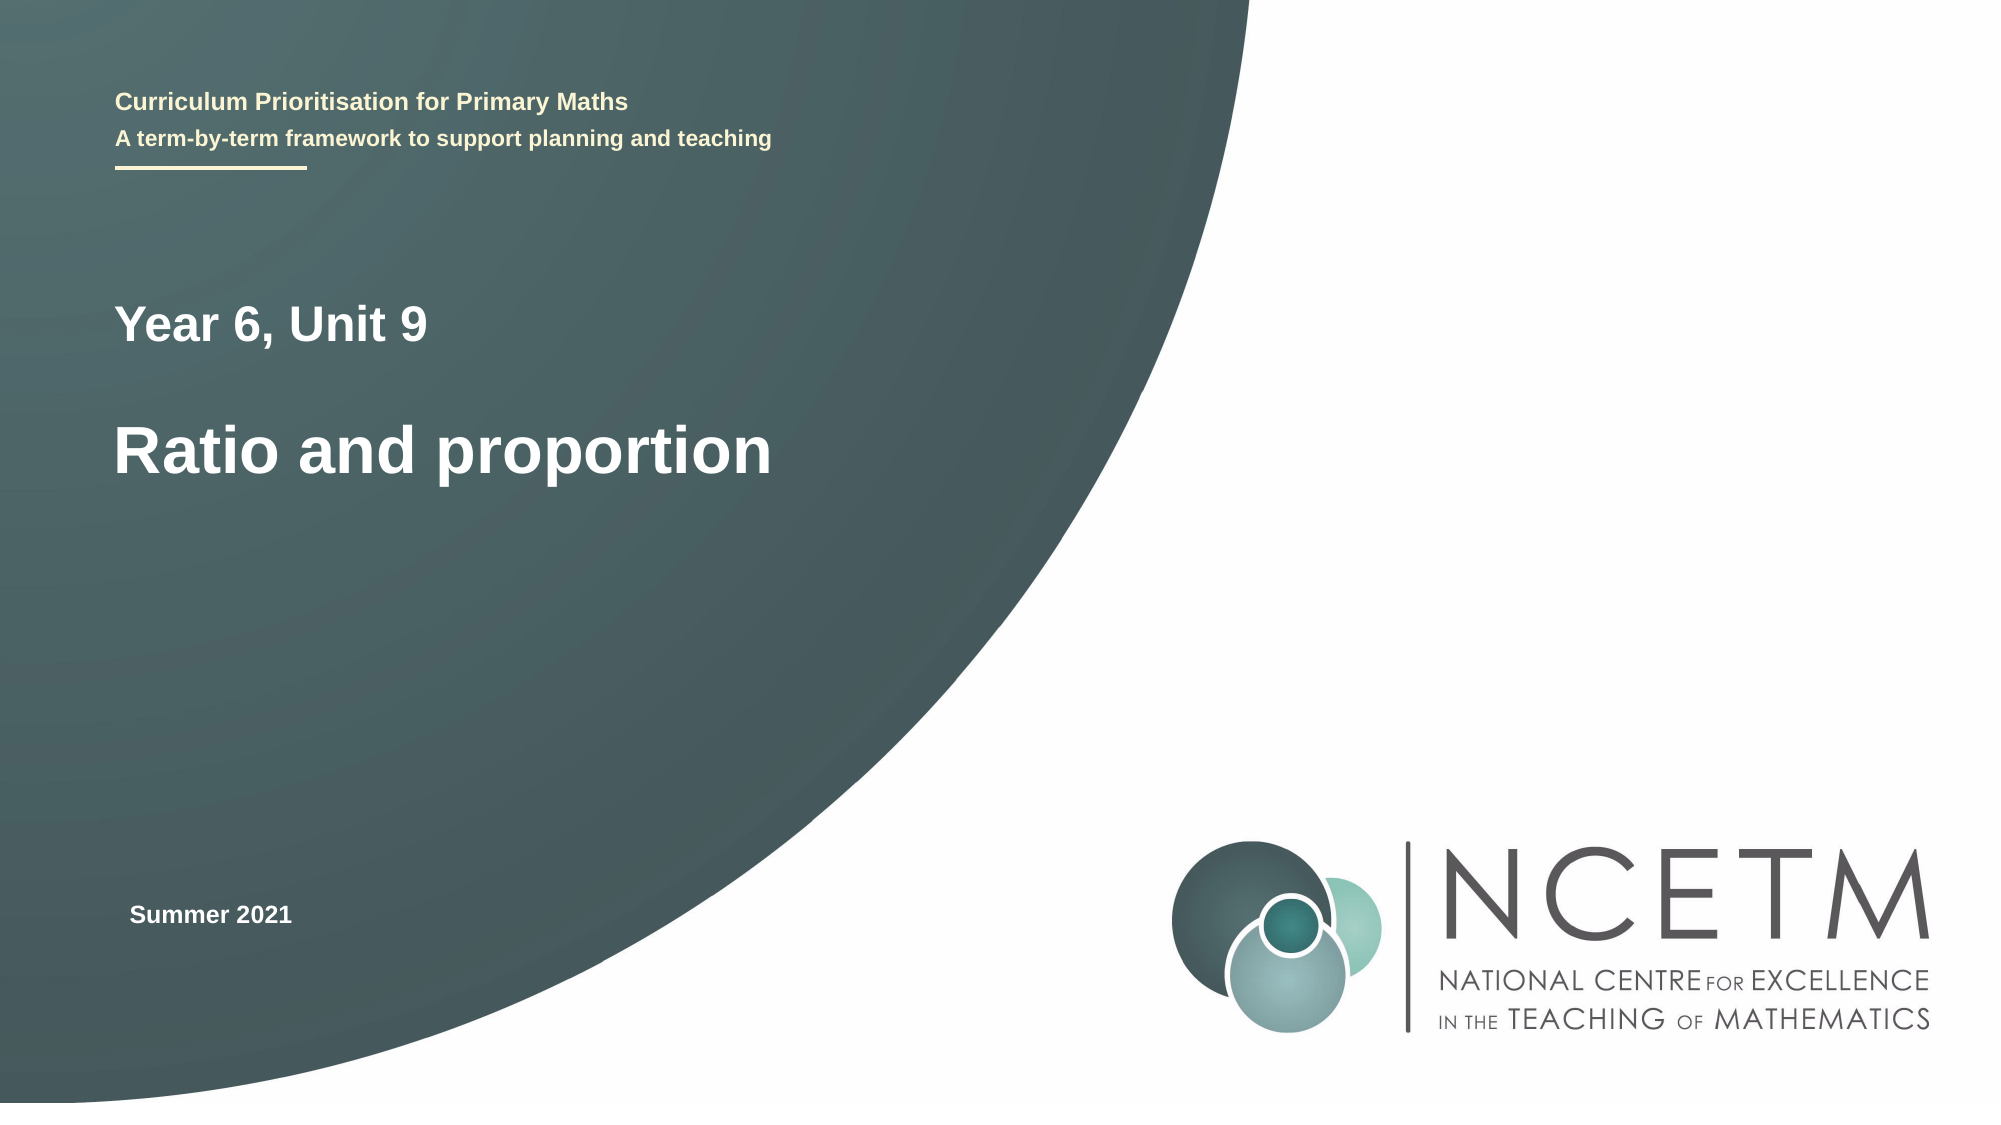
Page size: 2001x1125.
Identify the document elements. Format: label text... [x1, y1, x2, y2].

picture [0, 0, 2001, 1103]
text_box Ratio and proportion [99, 399, 886, 494]
text_box Year 6, Unit 9 [99, 284, 944, 359]
